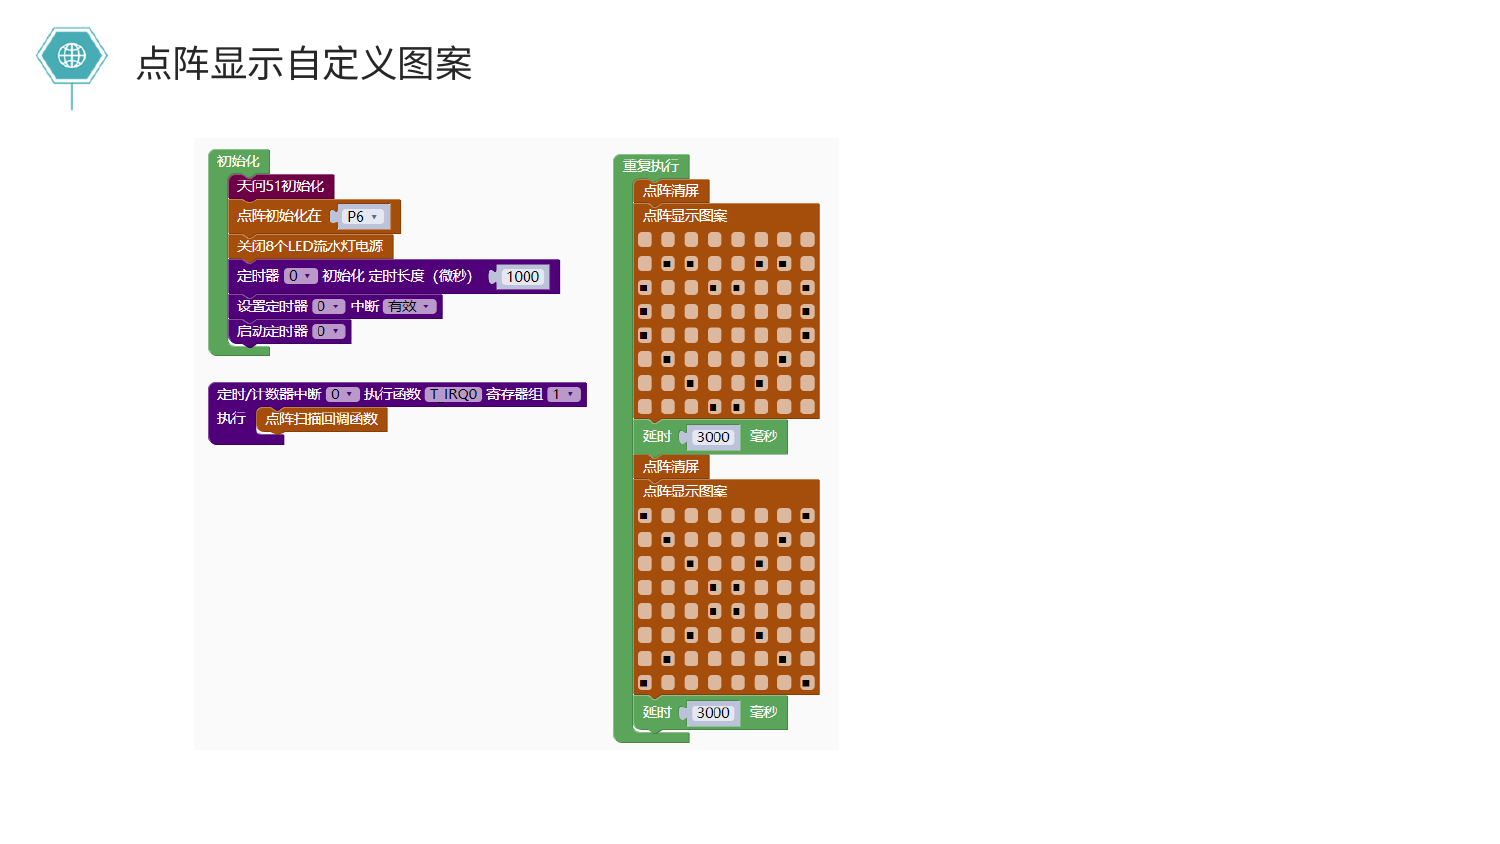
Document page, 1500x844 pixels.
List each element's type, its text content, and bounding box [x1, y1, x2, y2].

text_box 点阵显示自定义图案 [120, 32, 488, 138]
picture [194, 138, 840, 750]
picture [29, 20, 113, 115]
